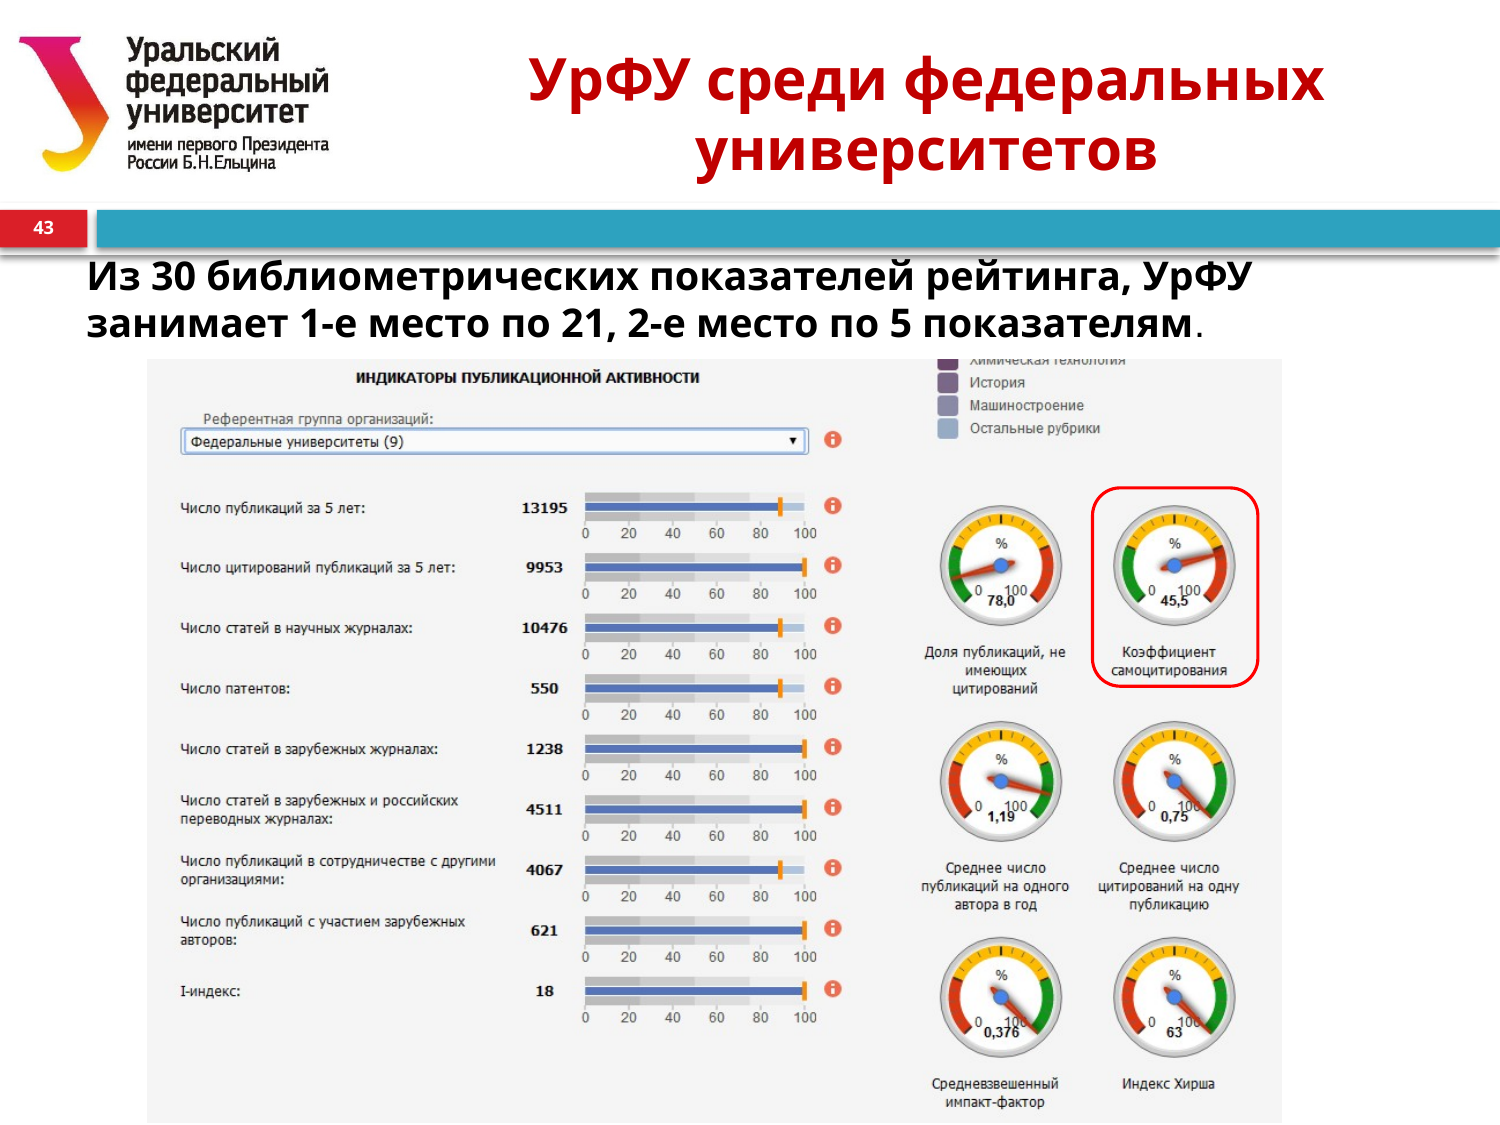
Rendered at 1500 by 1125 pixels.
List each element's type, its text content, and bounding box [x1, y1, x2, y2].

text_box Из 30 библиометрических показателей рейтинга, УрФУ занимает 1-е место по 21, 2-е место по 5 показателям. [71, 243, 1442, 354]
title УрФУ среди федеральных университетов [371, 30, 1483, 194]
slide_number 43 [0, 208, 88, 249]
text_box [147, 359, 1282, 1123]
picture [0, 19, 367, 192]
